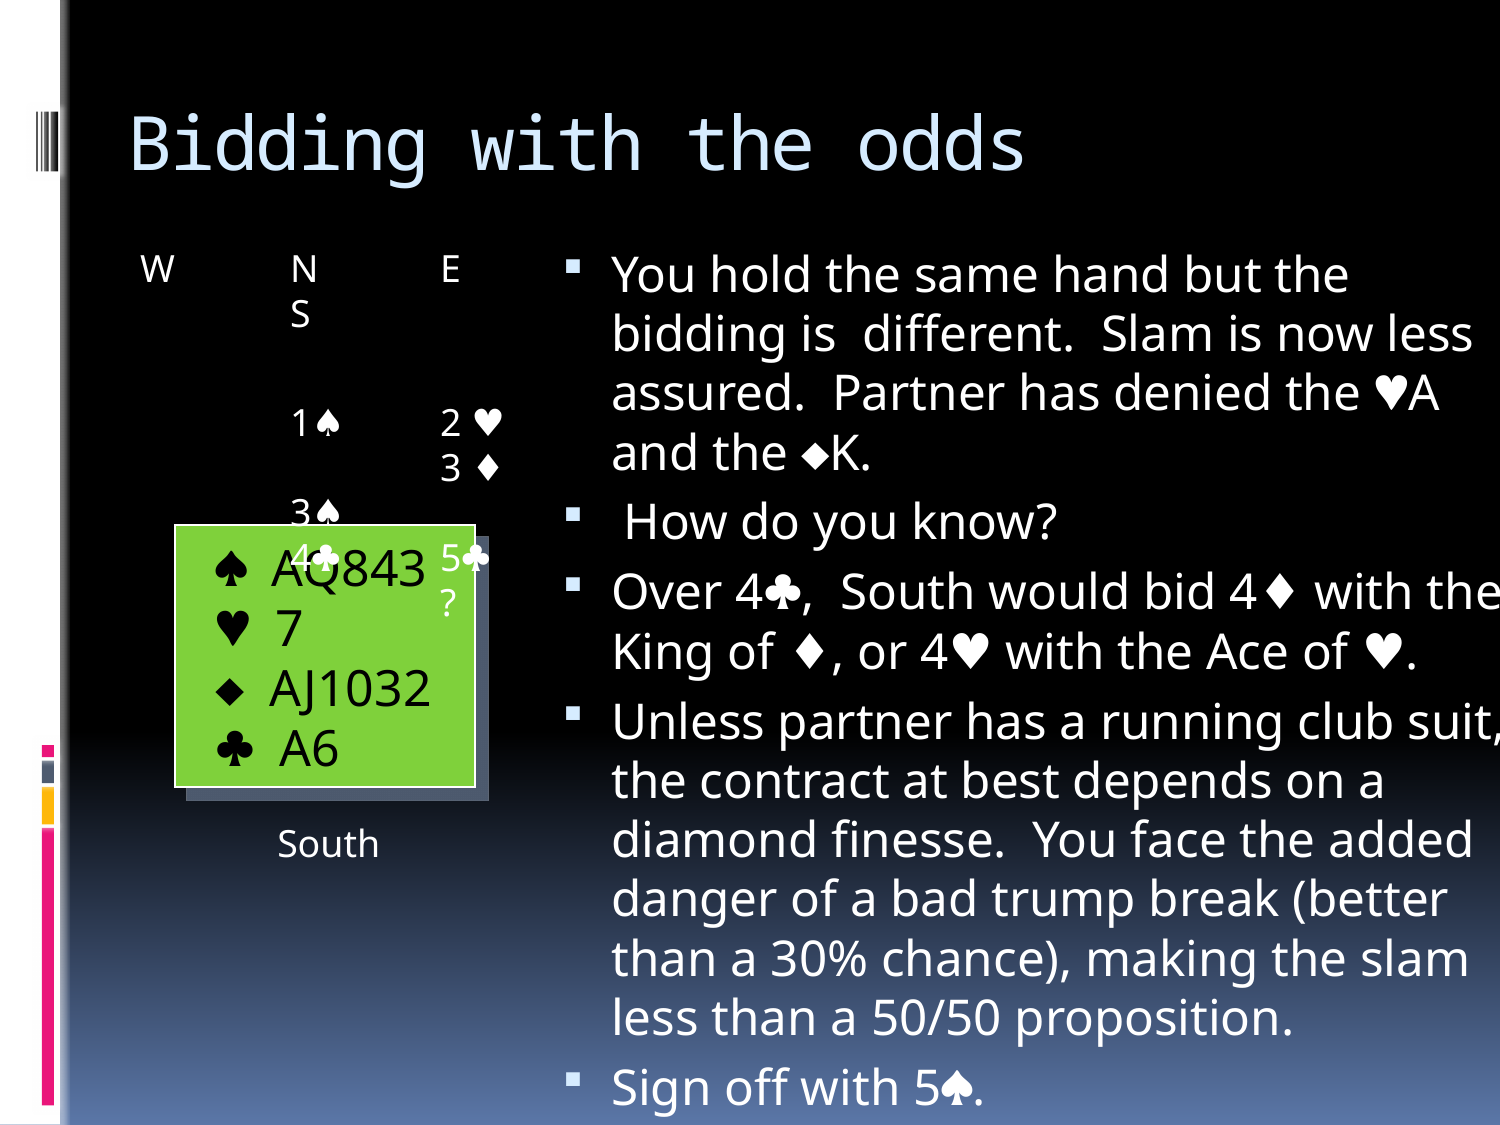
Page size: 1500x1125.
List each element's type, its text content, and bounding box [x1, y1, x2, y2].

list You hold the same hand but the bidding is different. Slam is now less assured. Partner has denied the A and the K. How do you know? Over 4, South would bid 4♦ with the King of ♦, or 4♥ with the Ace of ♥. Unless partner has a running club suit, the contract at best depends on a diamond finesse. You face the added danger of a bad trump break (better than a 30% chance), making the slam less than a 50/50 proposition. Sign off with 5. [537, 235, 1500, 1125]
text_box South [262, 812, 400, 873]
list W N E S 1♠ 2 ♥ 3 ♦ 3♠ 4 5 ? [124, 237, 538, 891]
title Bidding with the odds [112, 44, 1463, 236]
